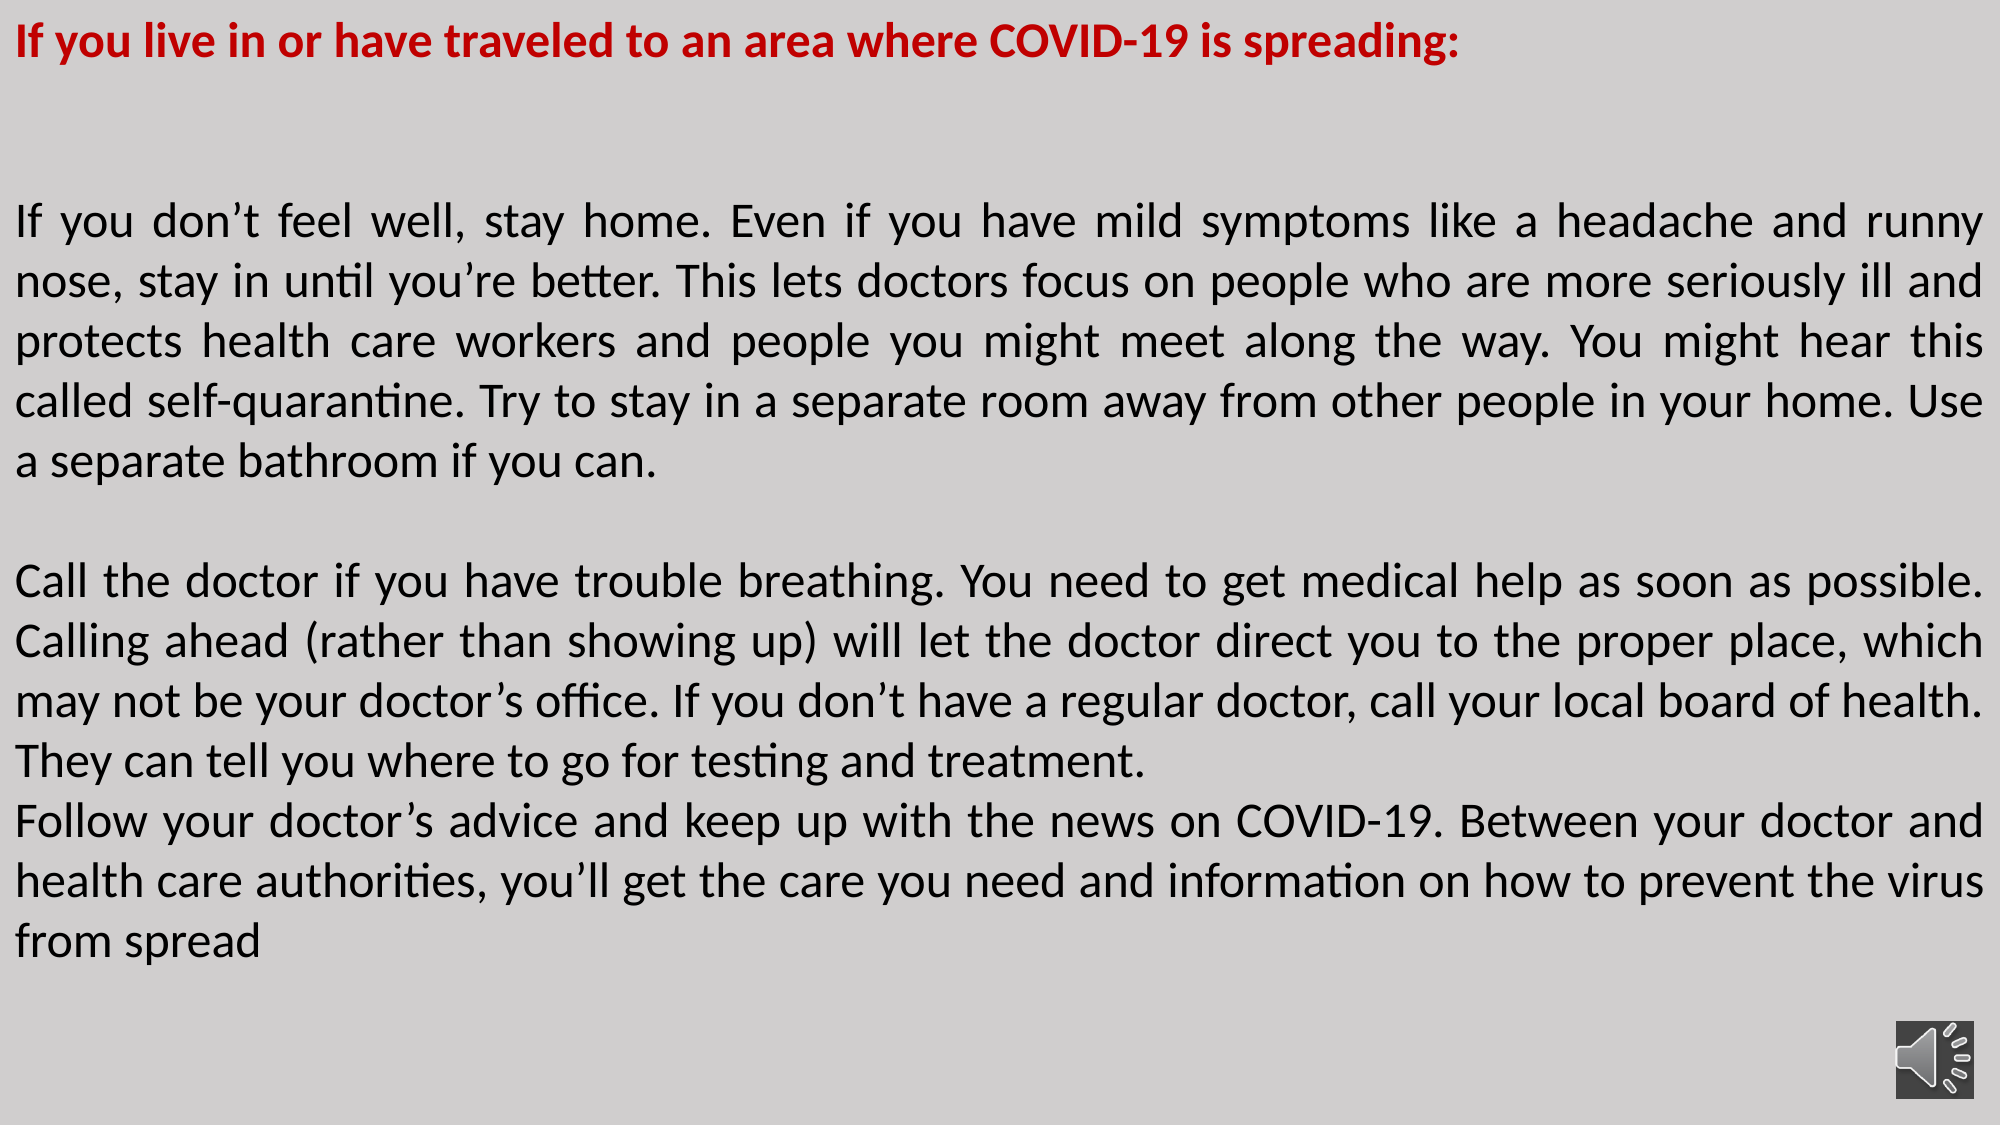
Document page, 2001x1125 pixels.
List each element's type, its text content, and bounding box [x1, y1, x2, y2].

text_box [1894, 1019, 1975, 1100]
text_box If you live in or have traveled to an area where COVID-19 is spreading: If you don’t feel well, stay home. Even if you have mild symptoms like a headache and runny nose, stay in until you’re better. This lets doctors focus on people who are more seriously ill and protects health care workers and people you might meet along the way. You might hear this called self-quarantine. Try to stay in a separate room away from other people in your home. Use a separate bathroom if you can. Call the doctor if you have trouble breathing. You need to get medical help as soon as possible. Calling ahead (rather than showing up) will let the doctor direct you to the proper place, which may not be your doctor’s office. If you don’t have a regular doctor, call your local board of health. They can tell you where to go for testing and treatment. Follow your doctor’s advice and keep up with the news on COVID-19. Between your doctor and health care authorities, you’ll get the care you need and information on how to prevent the virus from spread [0, 0, 2000, 975]
